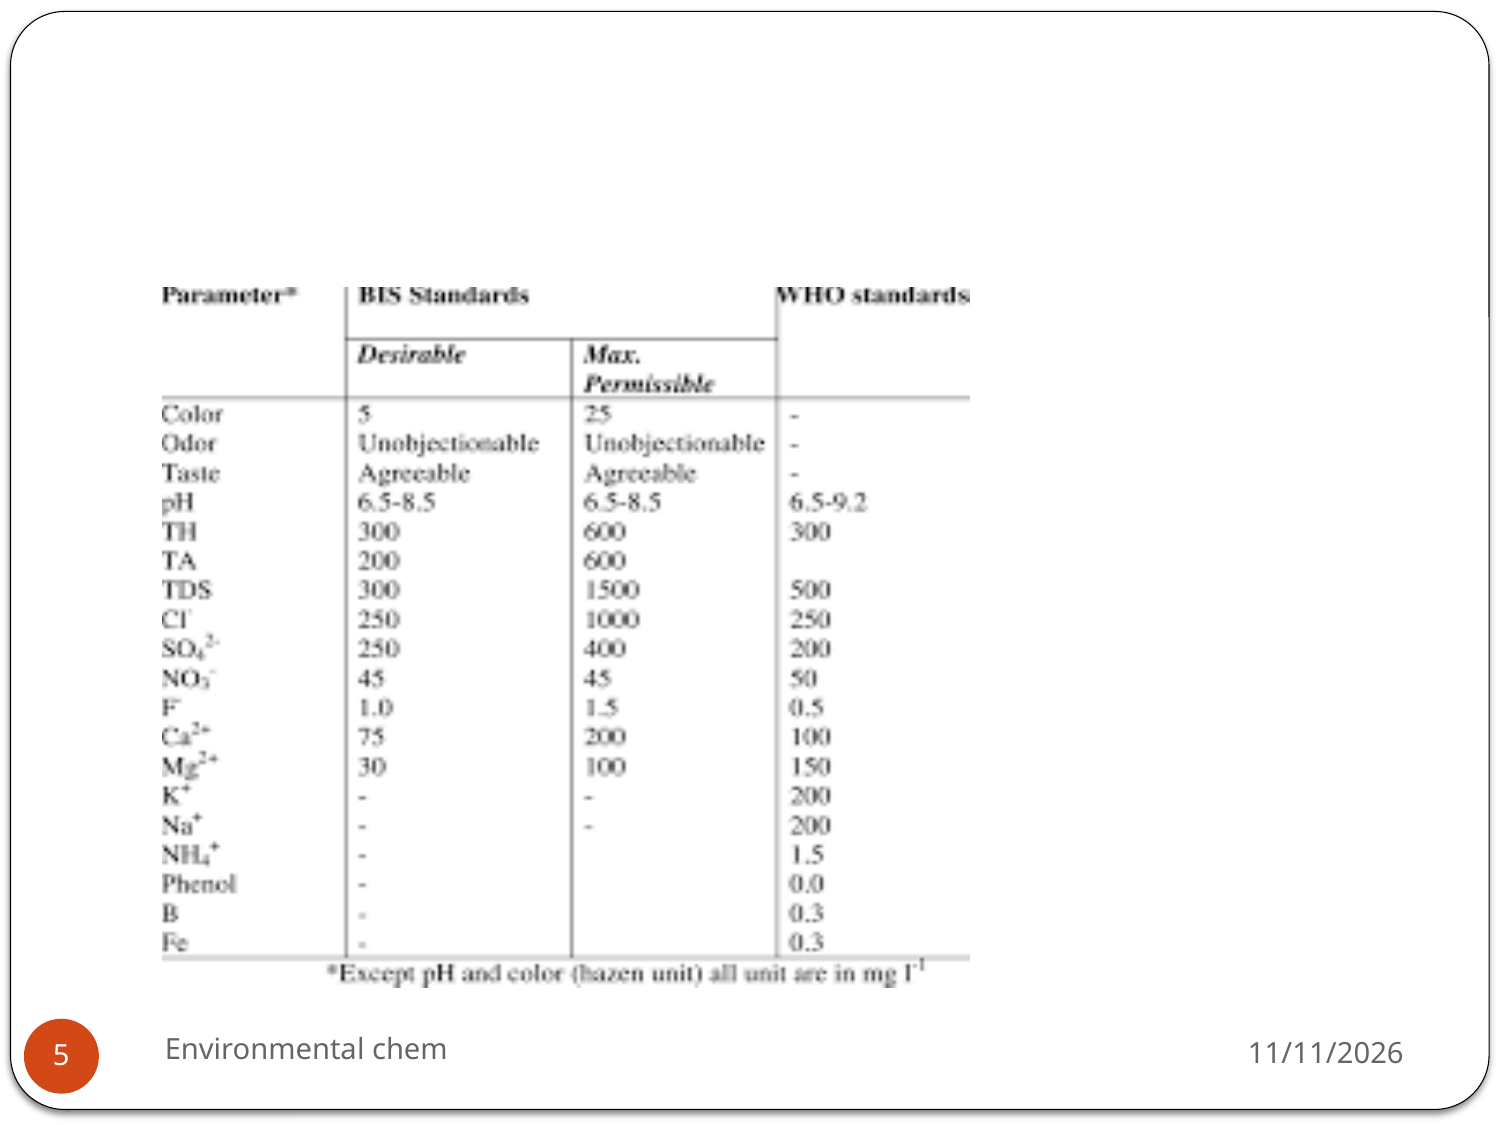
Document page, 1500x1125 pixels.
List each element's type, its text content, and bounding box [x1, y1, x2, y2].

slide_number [1012, 1015, 1419, 1094]
footer Environmental chem [150, 1012, 800, 1088]
slide_number 5 [23, 1018, 99, 1094]
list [162, 287, 970, 988]
